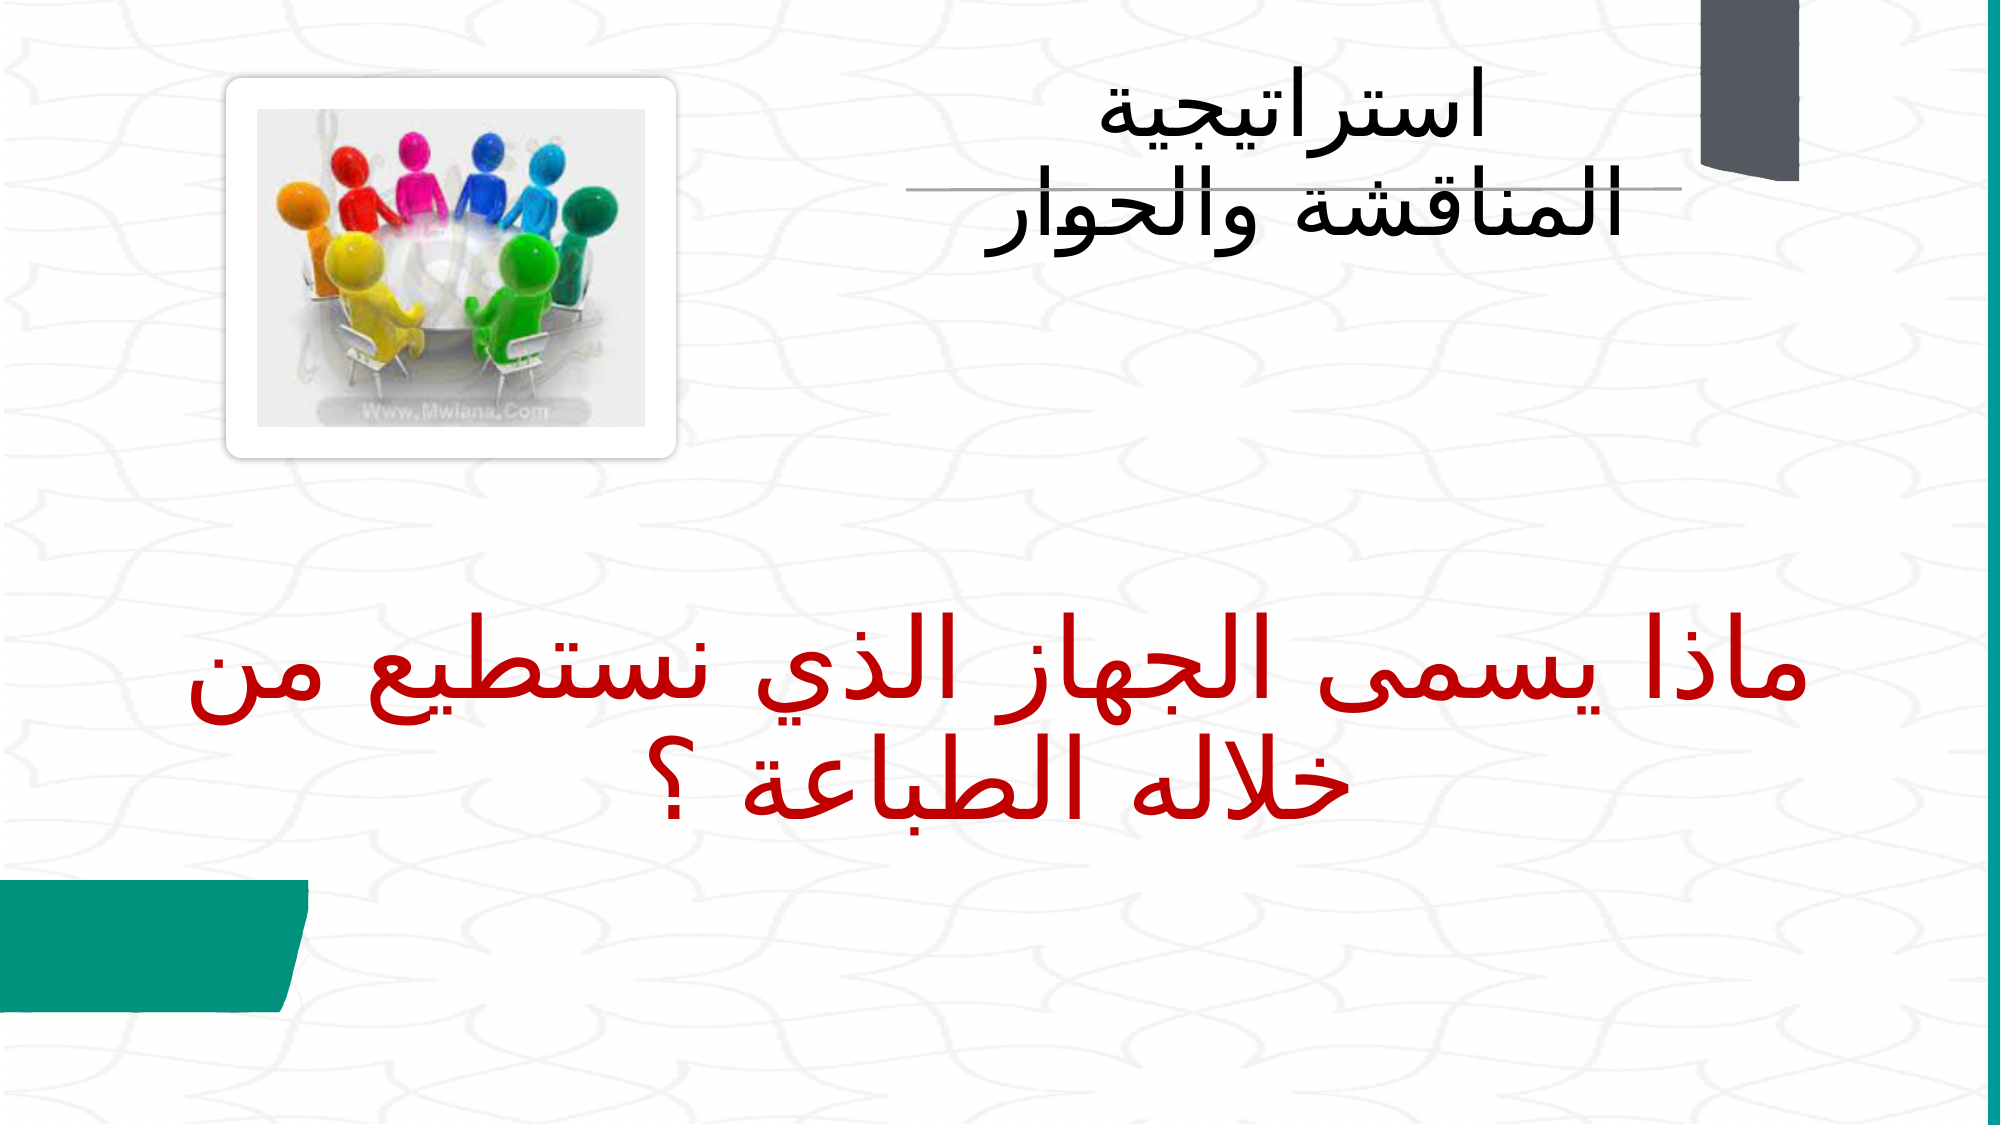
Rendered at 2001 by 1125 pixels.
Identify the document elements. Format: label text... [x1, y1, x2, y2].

picture [0, 0, 2001, 1125]
text_box استراتيجية المناقشة والحوار [933, 50, 1655, 188]
text_box استراتيجية المناقشة والحوار [933, 191, 1655, 263]
text_box ماذا يسمى الجهاز الذي نستطيع من خلاله الطباعة ؟ [147, 593, 1853, 852]
